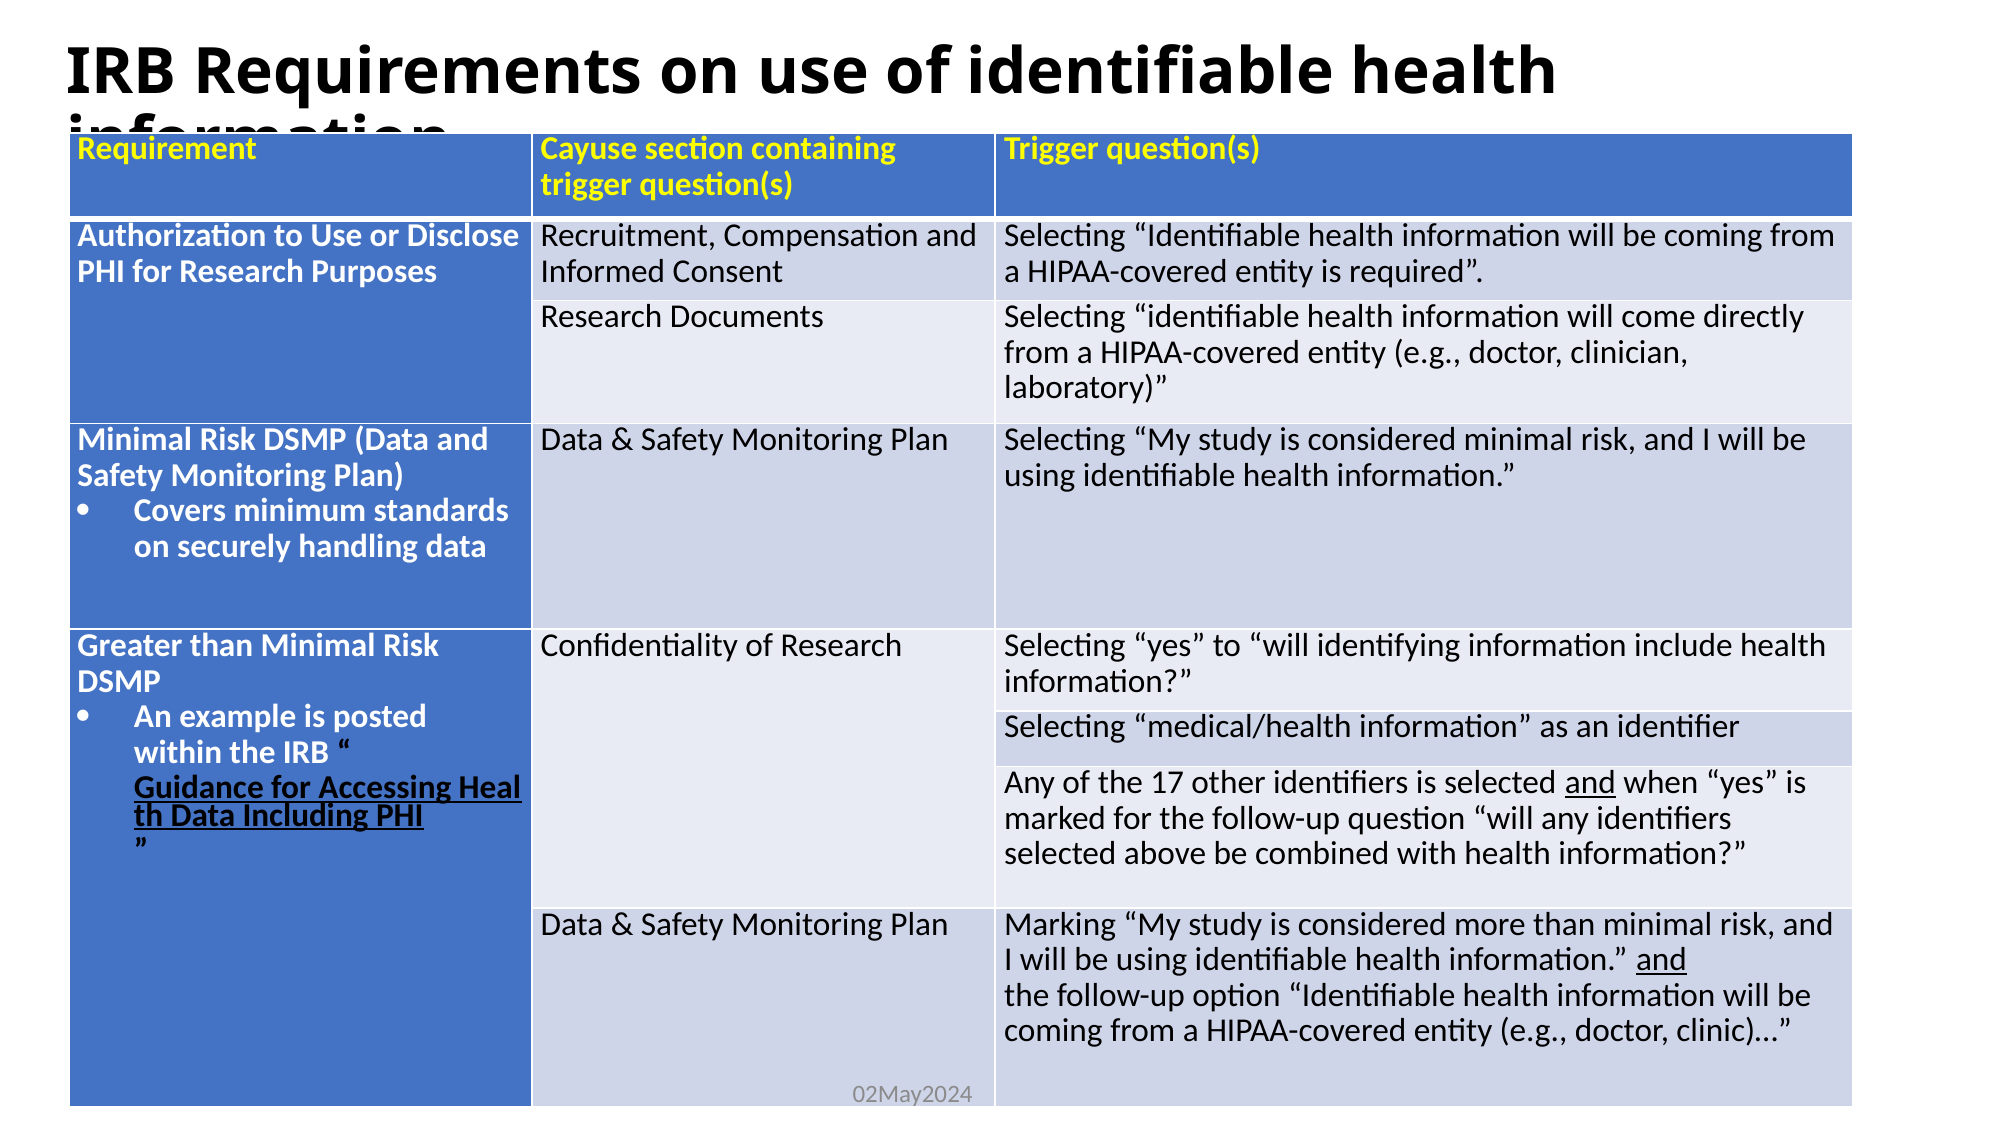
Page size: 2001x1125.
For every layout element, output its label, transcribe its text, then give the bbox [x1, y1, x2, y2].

footer 02May2024 [575, 1062, 1251, 1123]
table_header Trigger question(s) [996, 134, 1852, 216]
table_header Requirement [70, 134, 531, 216]
table_cell Selecting “identifiable health information will come directly from a HIPAA-covered entity (e.g., doctor, clinician, laboratory)” [996, 301, 1852, 423]
table_cell Marking “My study is considered more than minimal risk, and I will be using identifiable health information.” and the follow-up option “Identifiable health information will be coming from a HIPAA-covered entity (e.g., doctor, clinic)…” [996, 909, 1852, 1106]
table_cell Selecting “Identifiable health information will be coming from a HIPAA-covered entity is required”. [996, 222, 1852, 300]
table_cell Research Documents [533, 301, 994, 423]
table_cell Data & Safety Monitoring Plan [533, 909, 994, 1106]
table_cell Selecting “medical/health information” as an identifier [996, 712, 1852, 766]
table_cell Greater than Minimal Risk DSMP An example is posted within the IRB “Guidance for Accessing Health Data Including PHI” [70, 630, 531, 1106]
table_cell Recruitment, Compensation and Informed Consent [533, 222, 994, 300]
table_header Cayuse section containing trigger question(s) [533, 134, 994, 216]
table_cell Selecting “yes” to “will identifying information include health information?” [996, 630, 1852, 710]
table_cell Any of the 17 other identifiers is selected and when “yes” is marked for the follow-up question “will any identifiers selected above be combined with health information?” [996, 767, 1852, 907]
table_cell Data & Safety Monitoring Plan [533, 424, 994, 628]
table_cell Confidentiality of Research [533, 630, 994, 907]
table_cell Selecting “My study is considered minimal risk, and I will be using identifiable health information.” [996, 424, 1852, 628]
table_cell Minimal Risk DSMP (Data and Safety Monitoring Plan) Covers minimum standards on securely handling data [70, 424, 531, 628]
title IRB Requirements on use of identifiable health information [51, 30, 1854, 185]
table_cell Authorization to Use or Disclose PHI for Research Purposes [70, 222, 531, 423]
